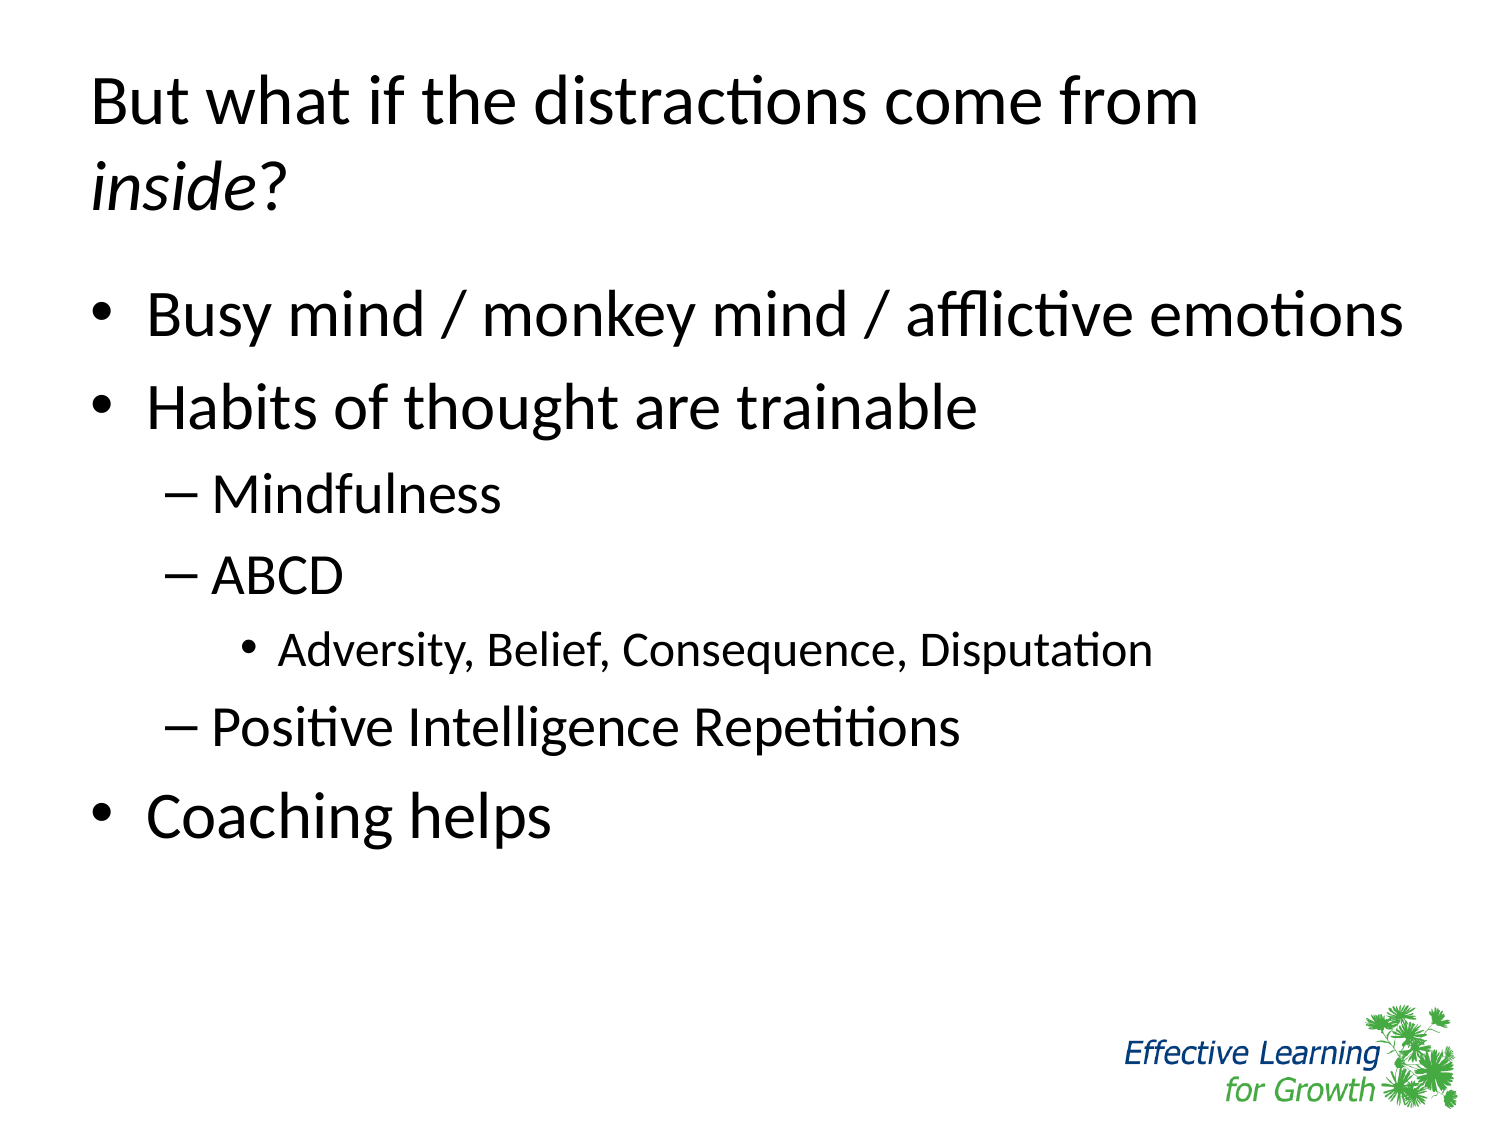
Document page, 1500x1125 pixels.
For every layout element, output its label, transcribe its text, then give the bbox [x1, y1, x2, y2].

title But what if the distractions come from inside? [75, 45, 1425, 233]
list Busy mind / monkey mind / afflictive emotions Habits of thought are trainable Mindfulness ABCD Adversity, Belief, Consequence, Disputation Positive Intelligence Repetitions Coaching helps [75, 262, 1425, 1005]
